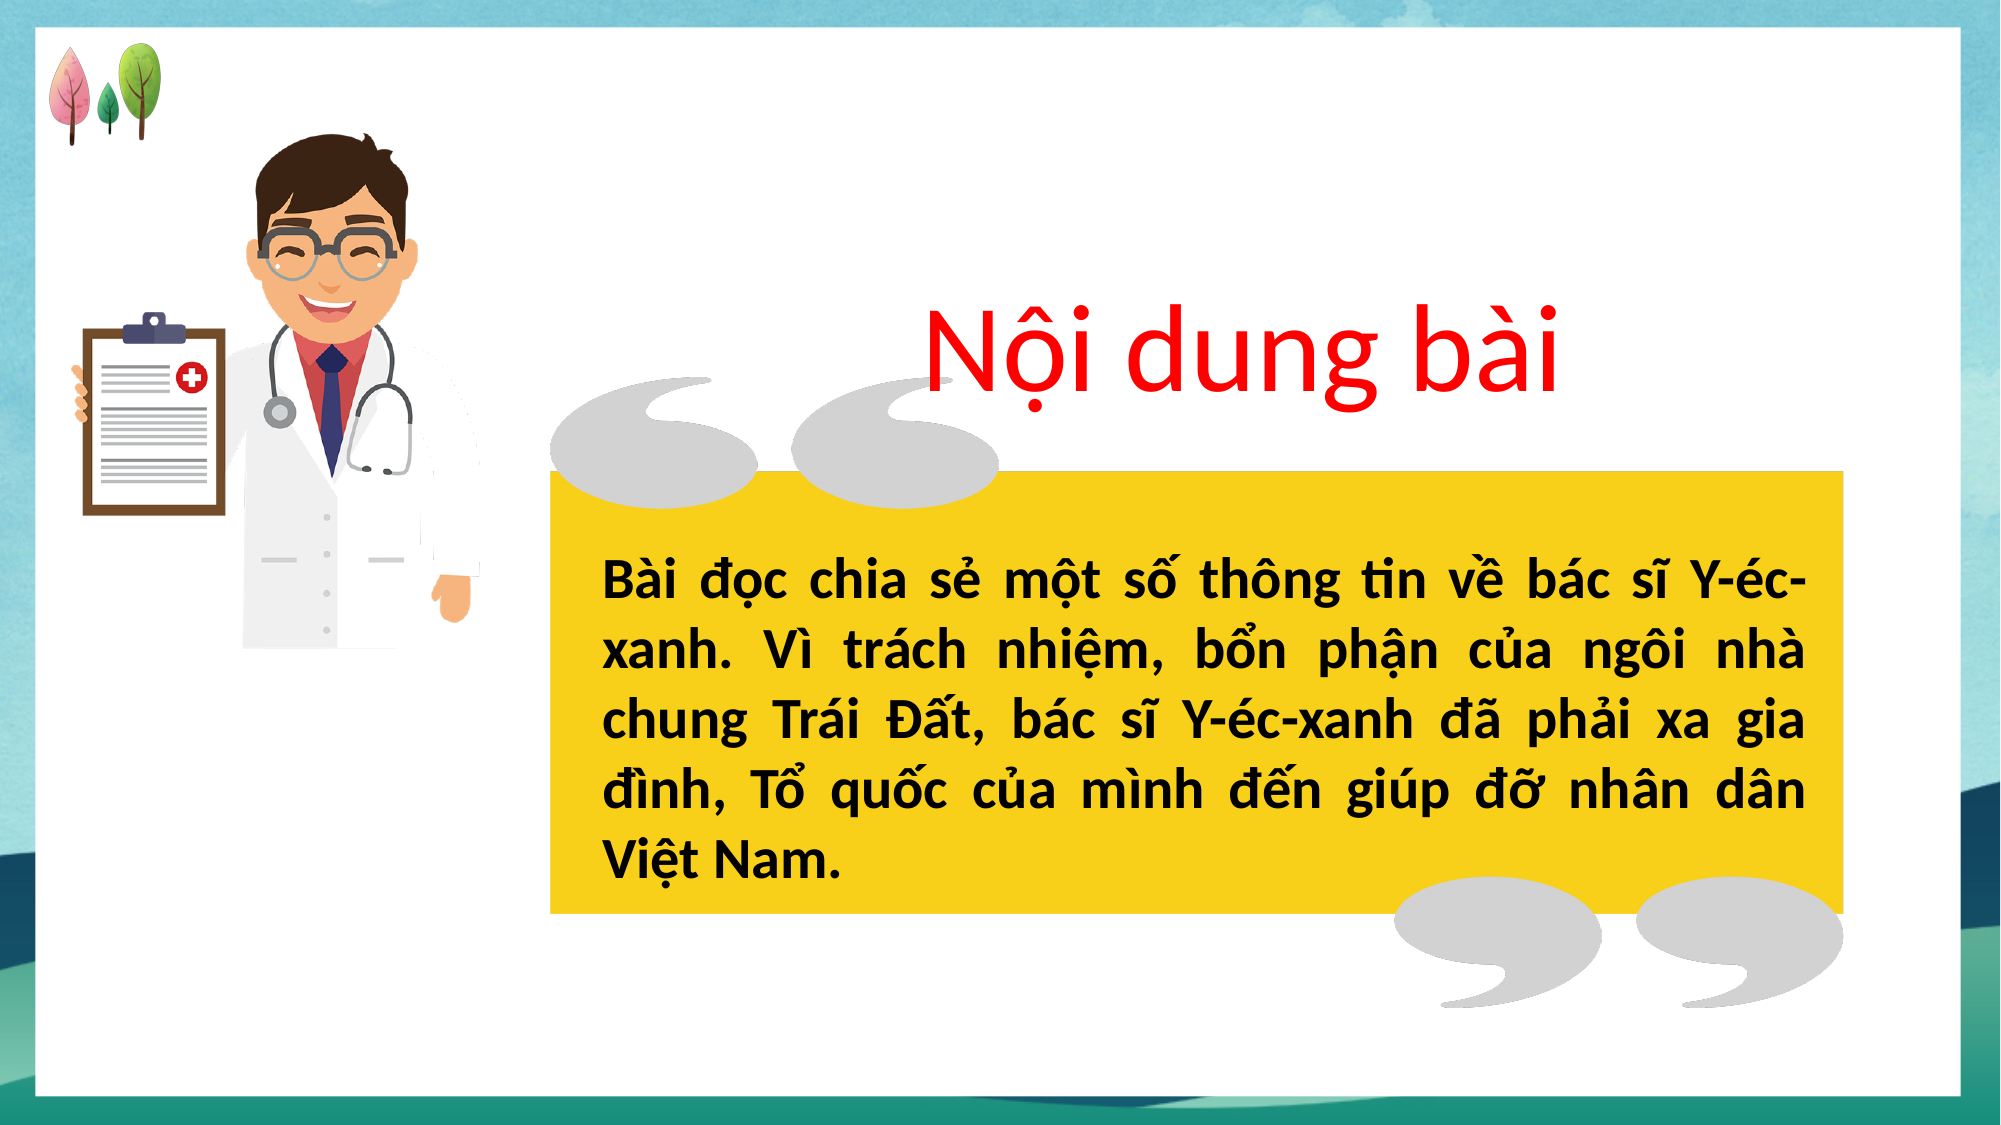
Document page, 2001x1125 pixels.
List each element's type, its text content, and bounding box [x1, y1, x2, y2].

picture [0, 0, 2001, 1125]
text_box Nội dung bài [906, 259, 1728, 377]
